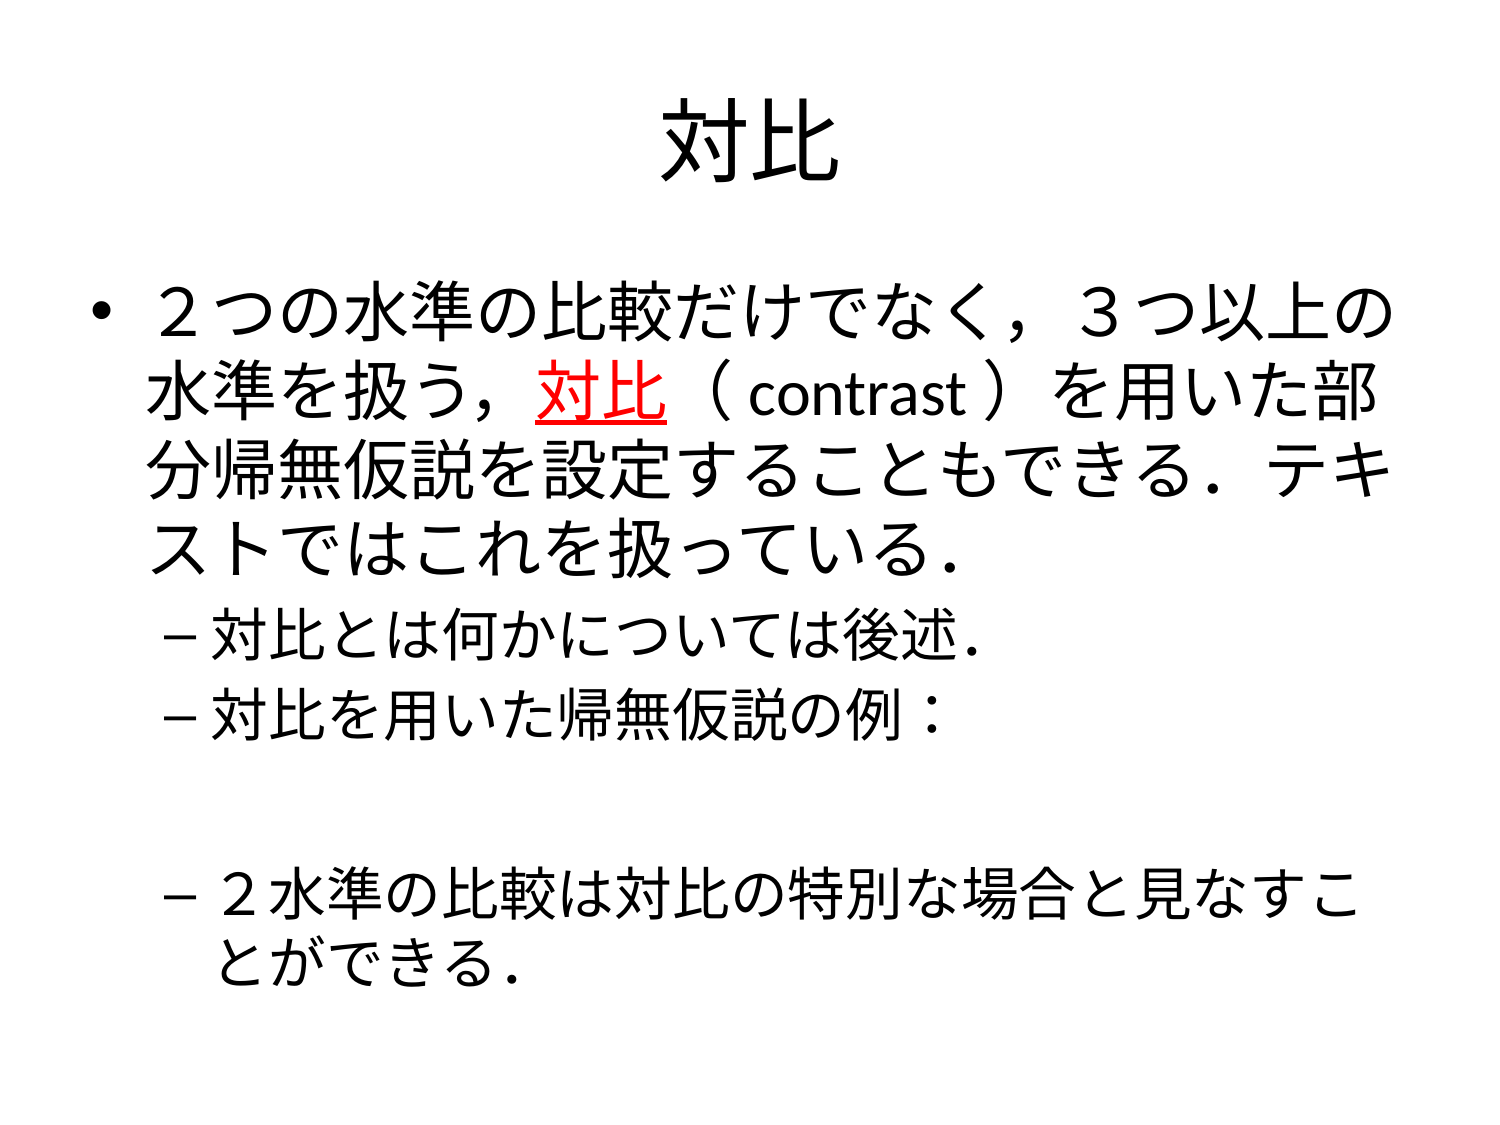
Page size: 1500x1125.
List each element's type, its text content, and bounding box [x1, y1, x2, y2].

title 対比 [75, 45, 1425, 233]
